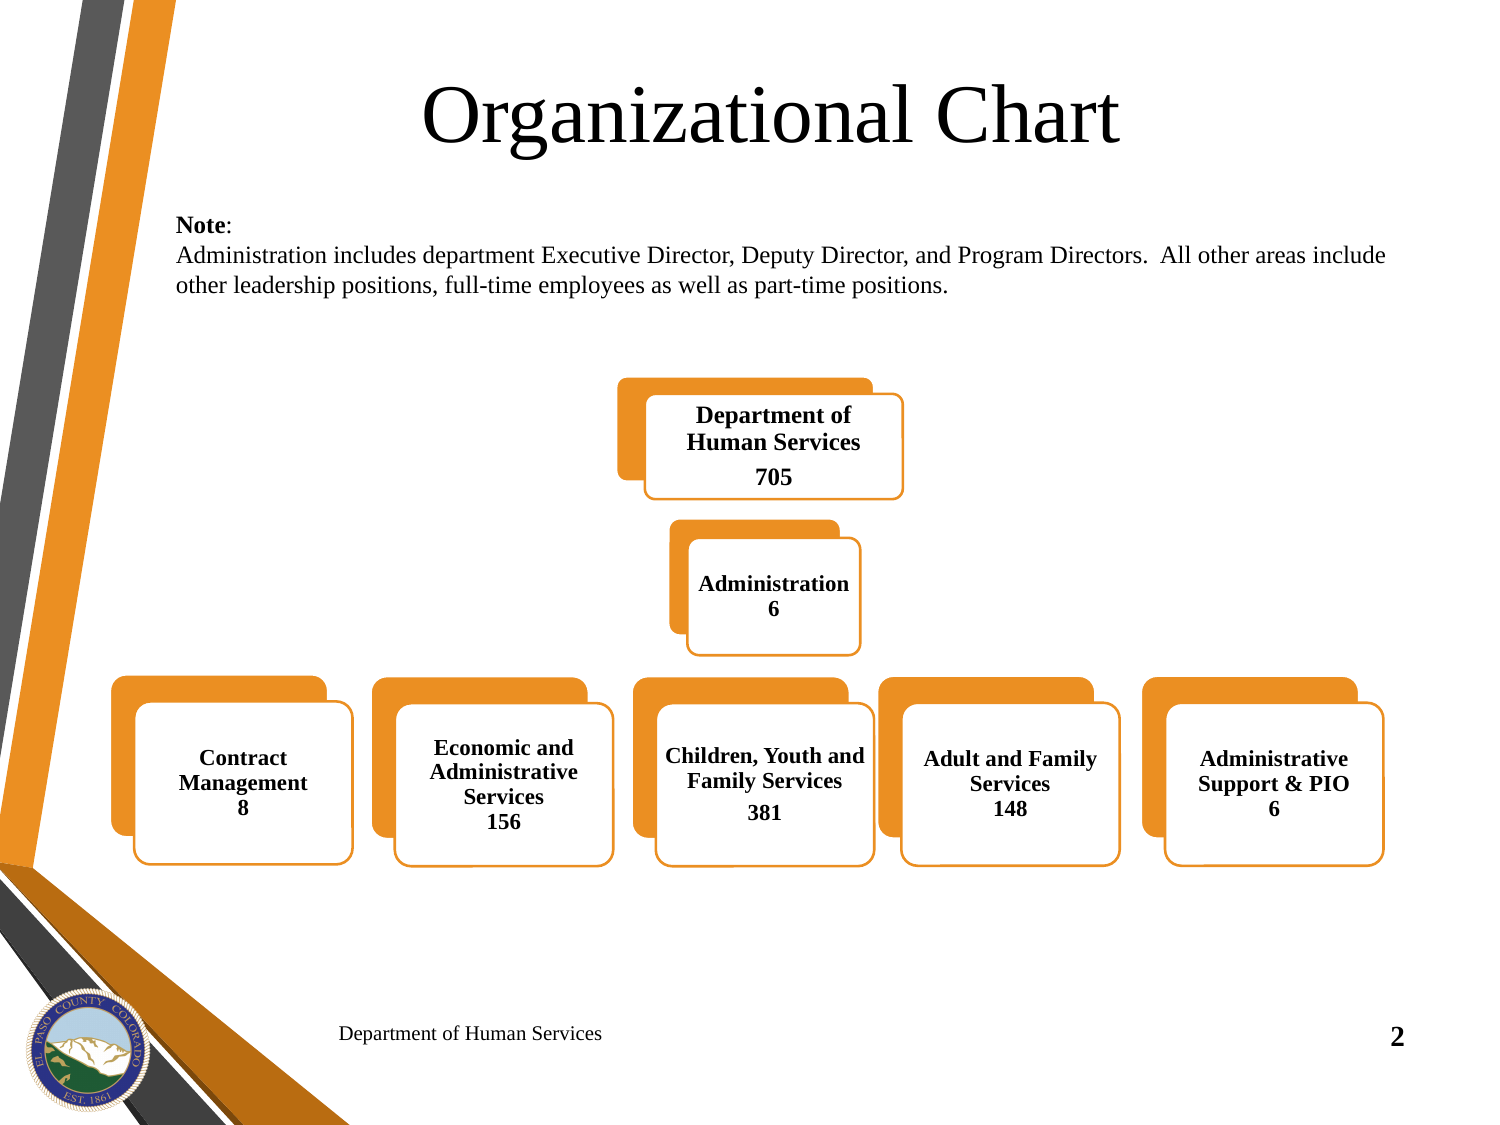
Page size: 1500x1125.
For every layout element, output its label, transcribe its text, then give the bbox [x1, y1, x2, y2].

text_box Note: Administration includes department Executive Director, Deputy Director, and Program Directors. All other areas include other leadership positions, full-time employees as well as part-time positions. [161, 201, 1425, 306]
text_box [370, 675, 614, 867]
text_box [1140, 675, 1384, 866]
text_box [667, 518, 861, 656]
slide_number 2 [1350, 1005, 1421, 1065]
title Organizational Chart [150, 15, 1414, 203]
footer Department of Human Services [323, 1001, 1196, 1062]
picture [24, 987, 152, 1113]
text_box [631, 675, 875, 867]
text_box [109, 673, 353, 865]
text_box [876, 675, 1121, 866]
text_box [615, 376, 903, 500]
